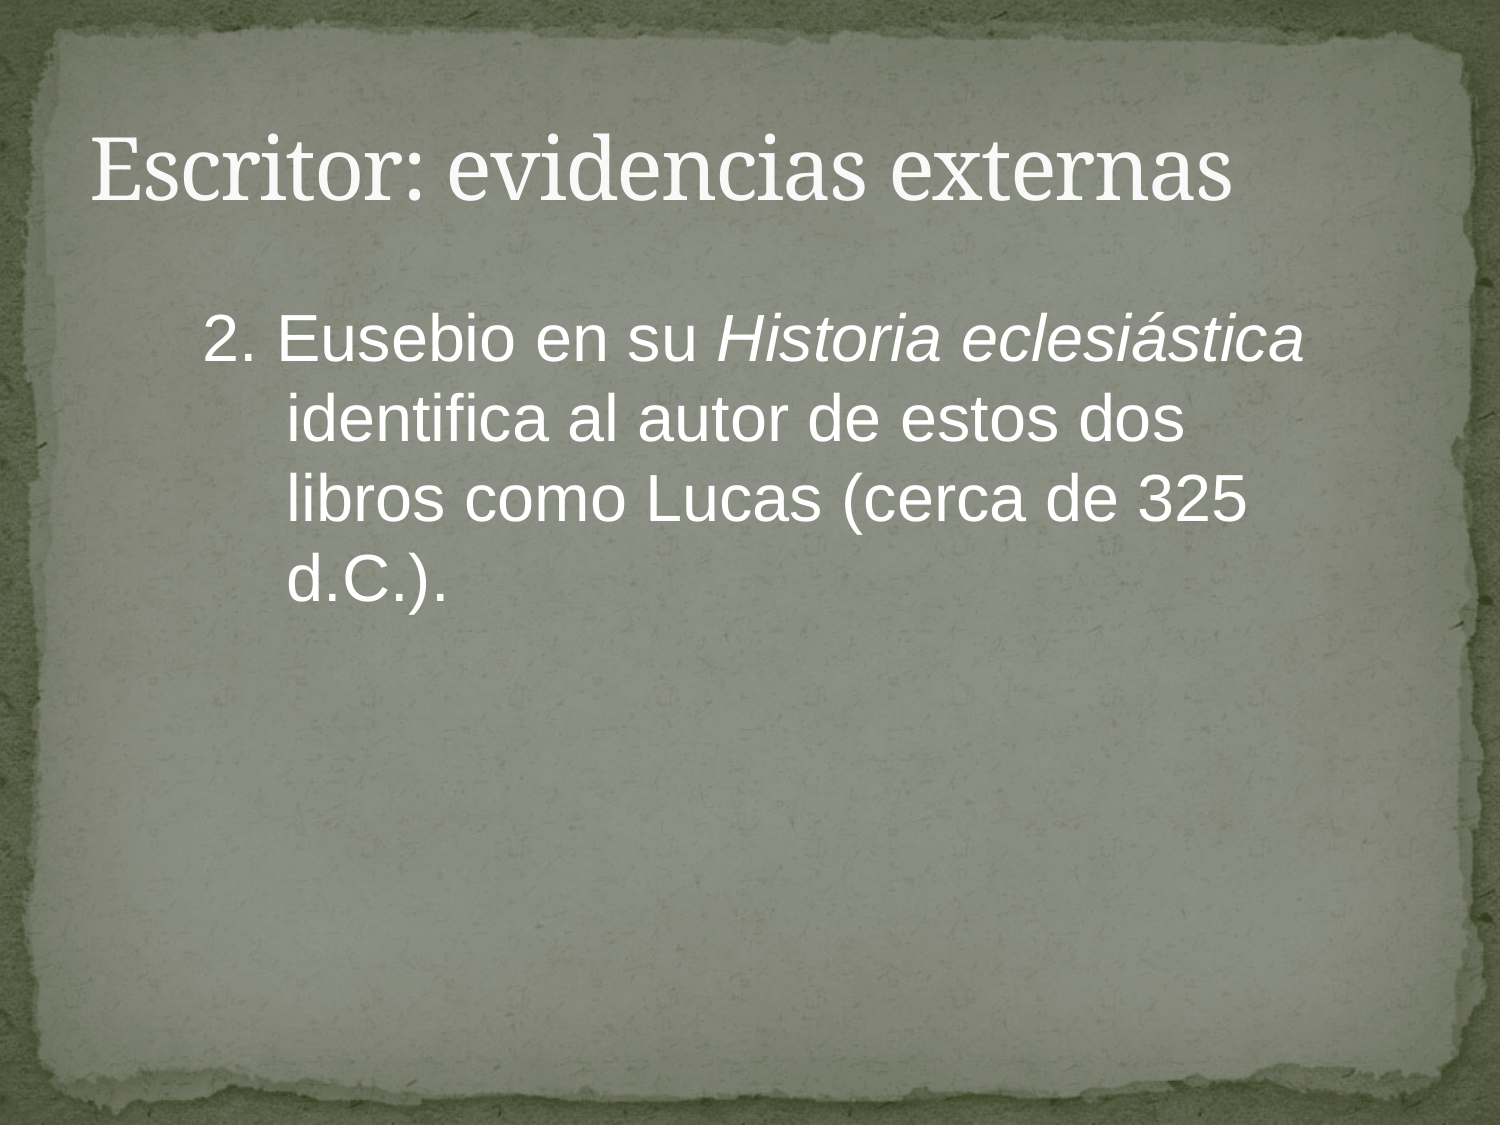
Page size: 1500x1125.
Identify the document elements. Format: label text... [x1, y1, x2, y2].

list [75, 249, 1425, 1000]
title Escritor: evidencias externas [74, 24, 1425, 225]
text_box 2. Eusebio en su Historia eclesiástica identifica al autor de estos dos libros como Lucas (cerca de 325 d.C.). [112, 287, 1325, 862]
